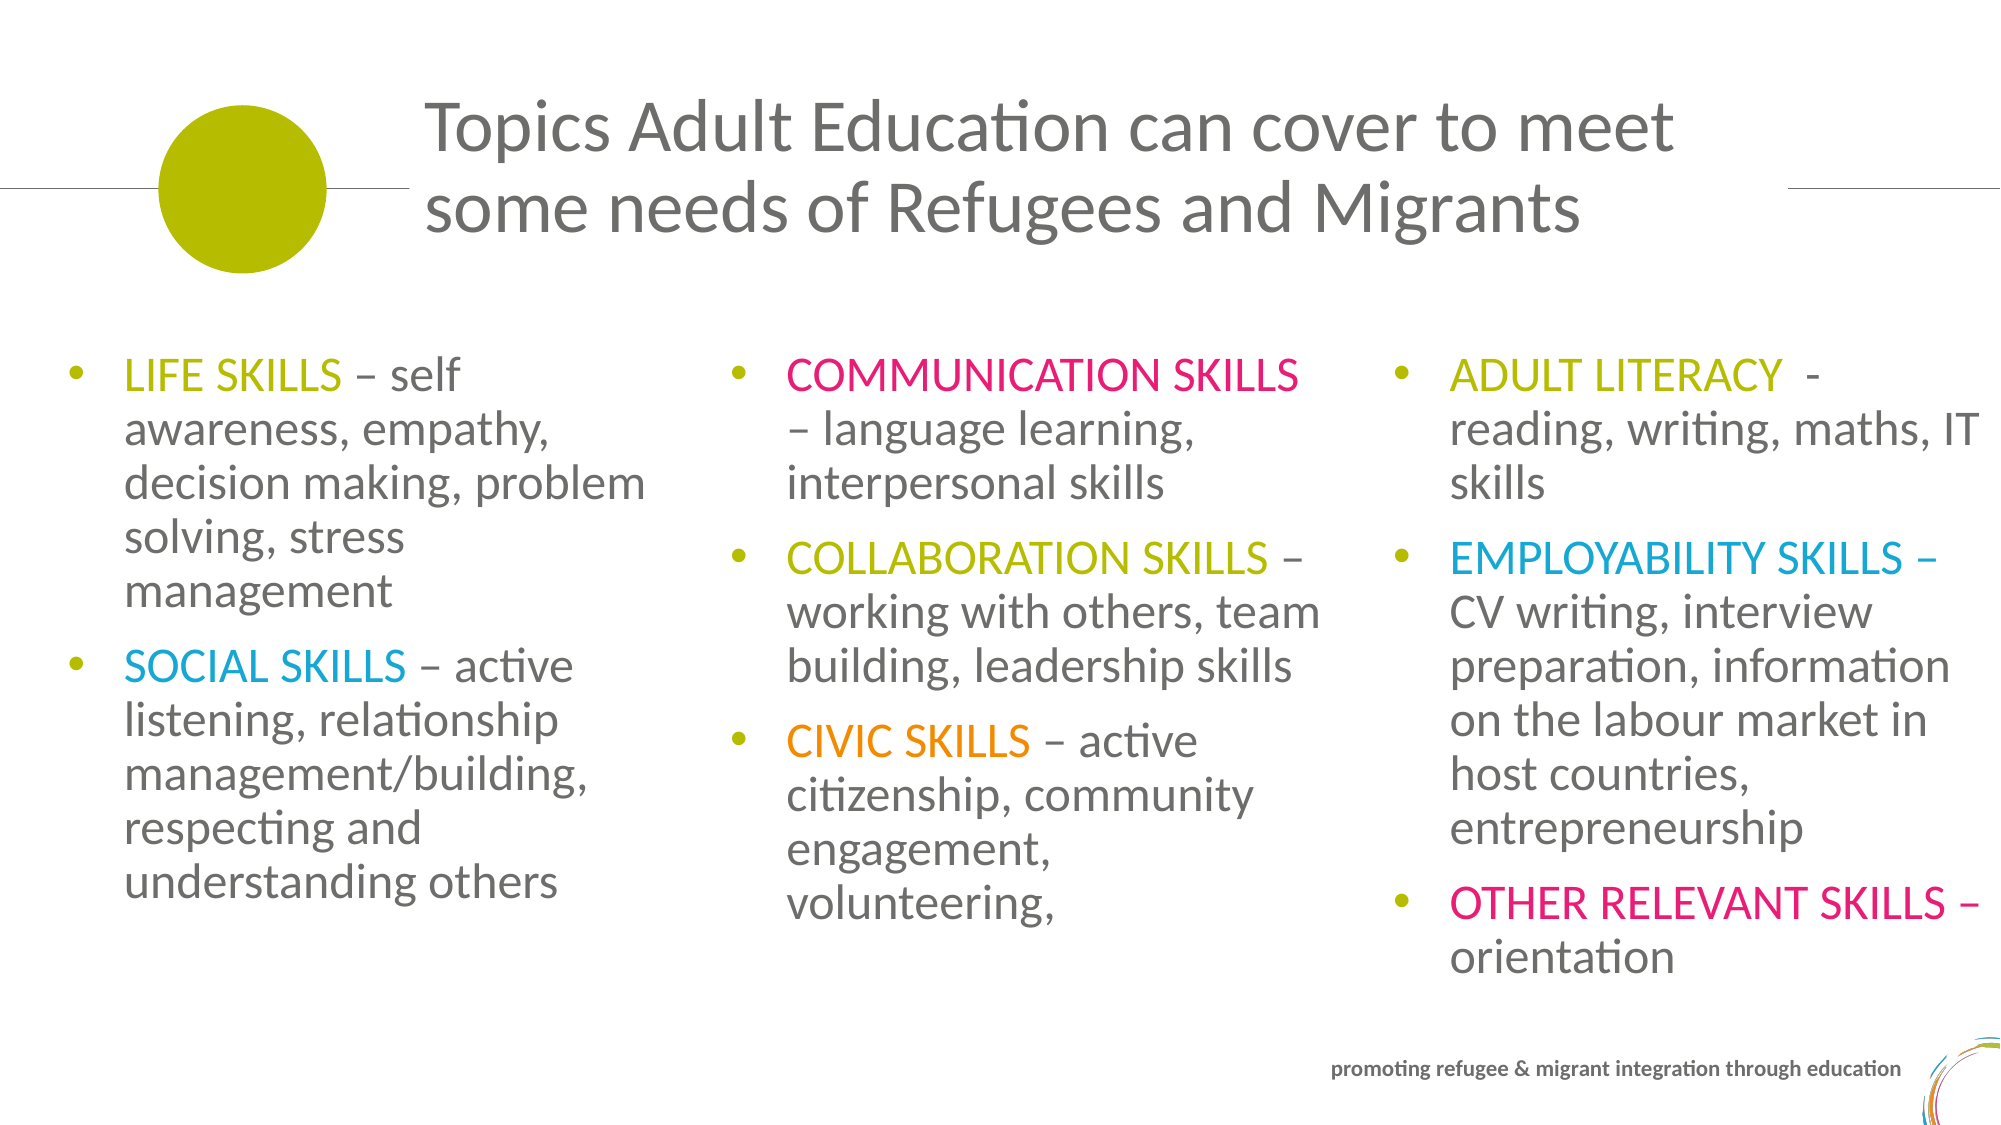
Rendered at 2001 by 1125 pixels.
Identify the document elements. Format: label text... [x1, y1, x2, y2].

text_box ADULT LITERACY - reading, writing, maths, IT skills EMPLOYABILITY SKILLS – CV writing, interview preparation, information on the labour market in host countries, entrepreneurship OTHER RELEVANT SKILLS – orientation [1378, 341, 2000, 977]
list LIFE SKILLS – self awareness, empathy, decision making, problem solving, stress management SOCIAL SKILLS – active listening, relationship management/building, respecting and understanding others [52, 341, 675, 977]
picture [1902, 1030, 2000, 1125]
text_box COMMUNICATION SKILLS – language learning, interpersonal skills COLLABORATION SKILLS – working with others, team building, leadership skills CIVIC SKILLS – active citizenship, community engagement, volunteering, [715, 341, 1337, 977]
list Topics Adult Education can cover to meet some needs of Refugees and Migrants [409, 79, 1788, 264]
